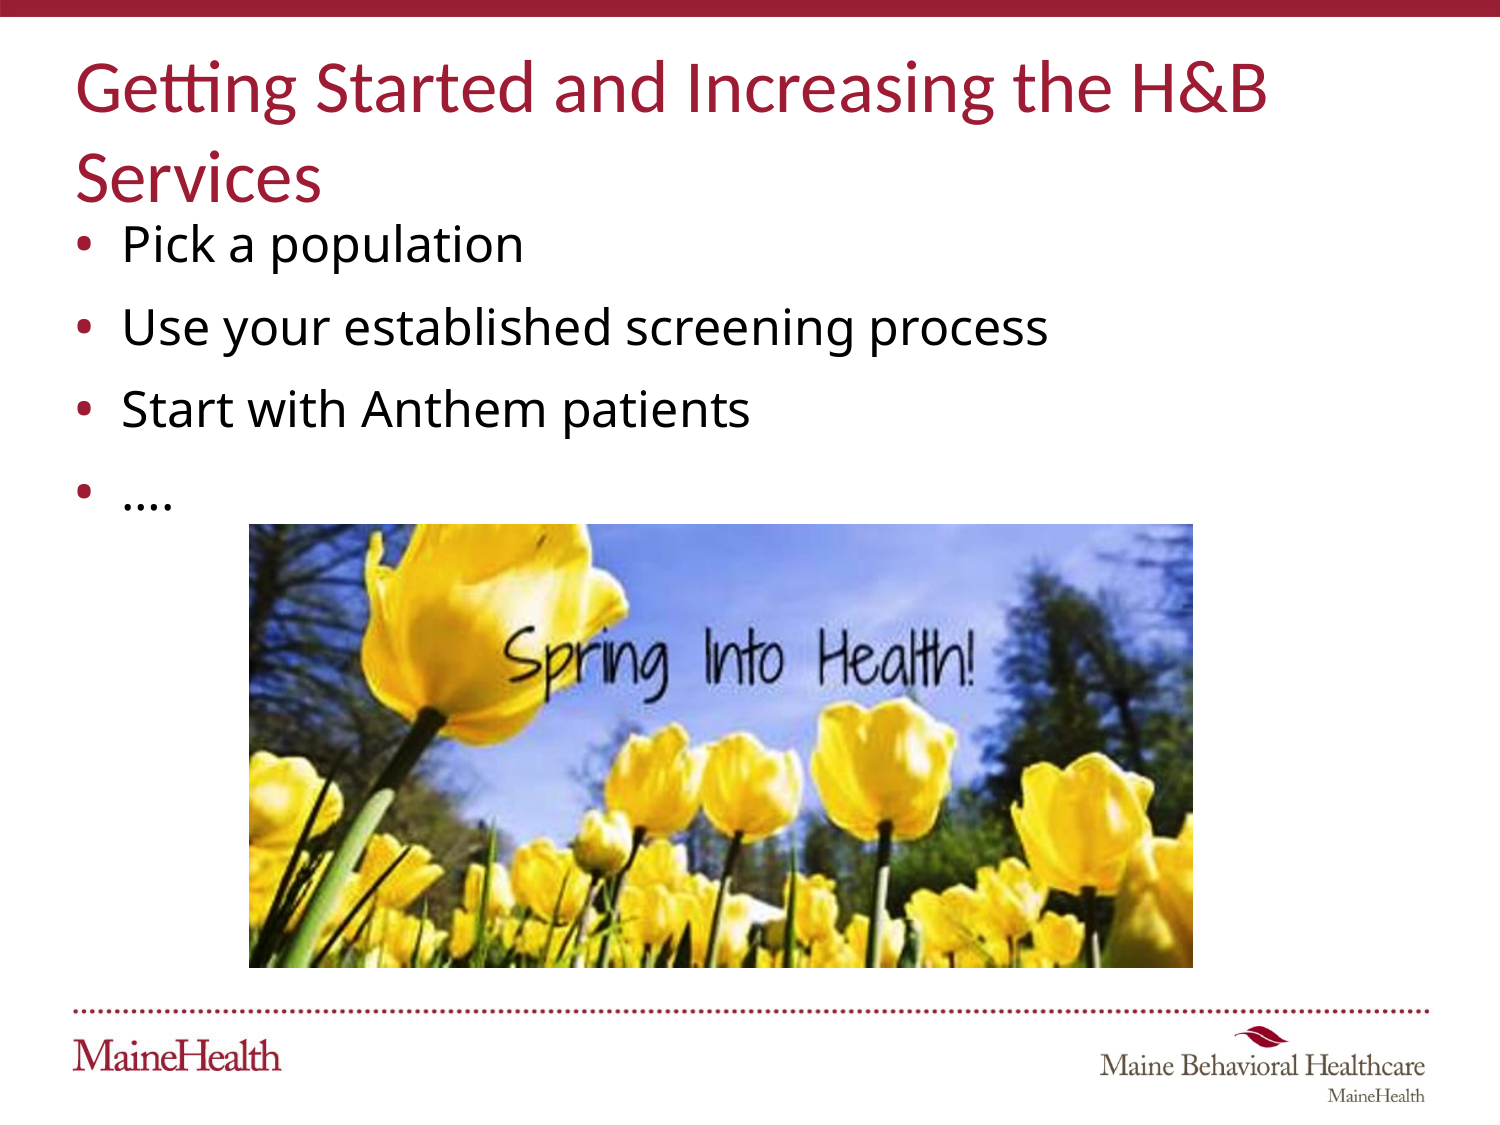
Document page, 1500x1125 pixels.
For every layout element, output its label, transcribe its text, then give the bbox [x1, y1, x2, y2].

picture [0, 0, 1500, 1125]
title Getting Started and Increasing the H&B Services [75, 67, 1425, 188]
list Pick a population Use your established screening process Start with Anthem patients …. [75, 212, 1425, 993]
